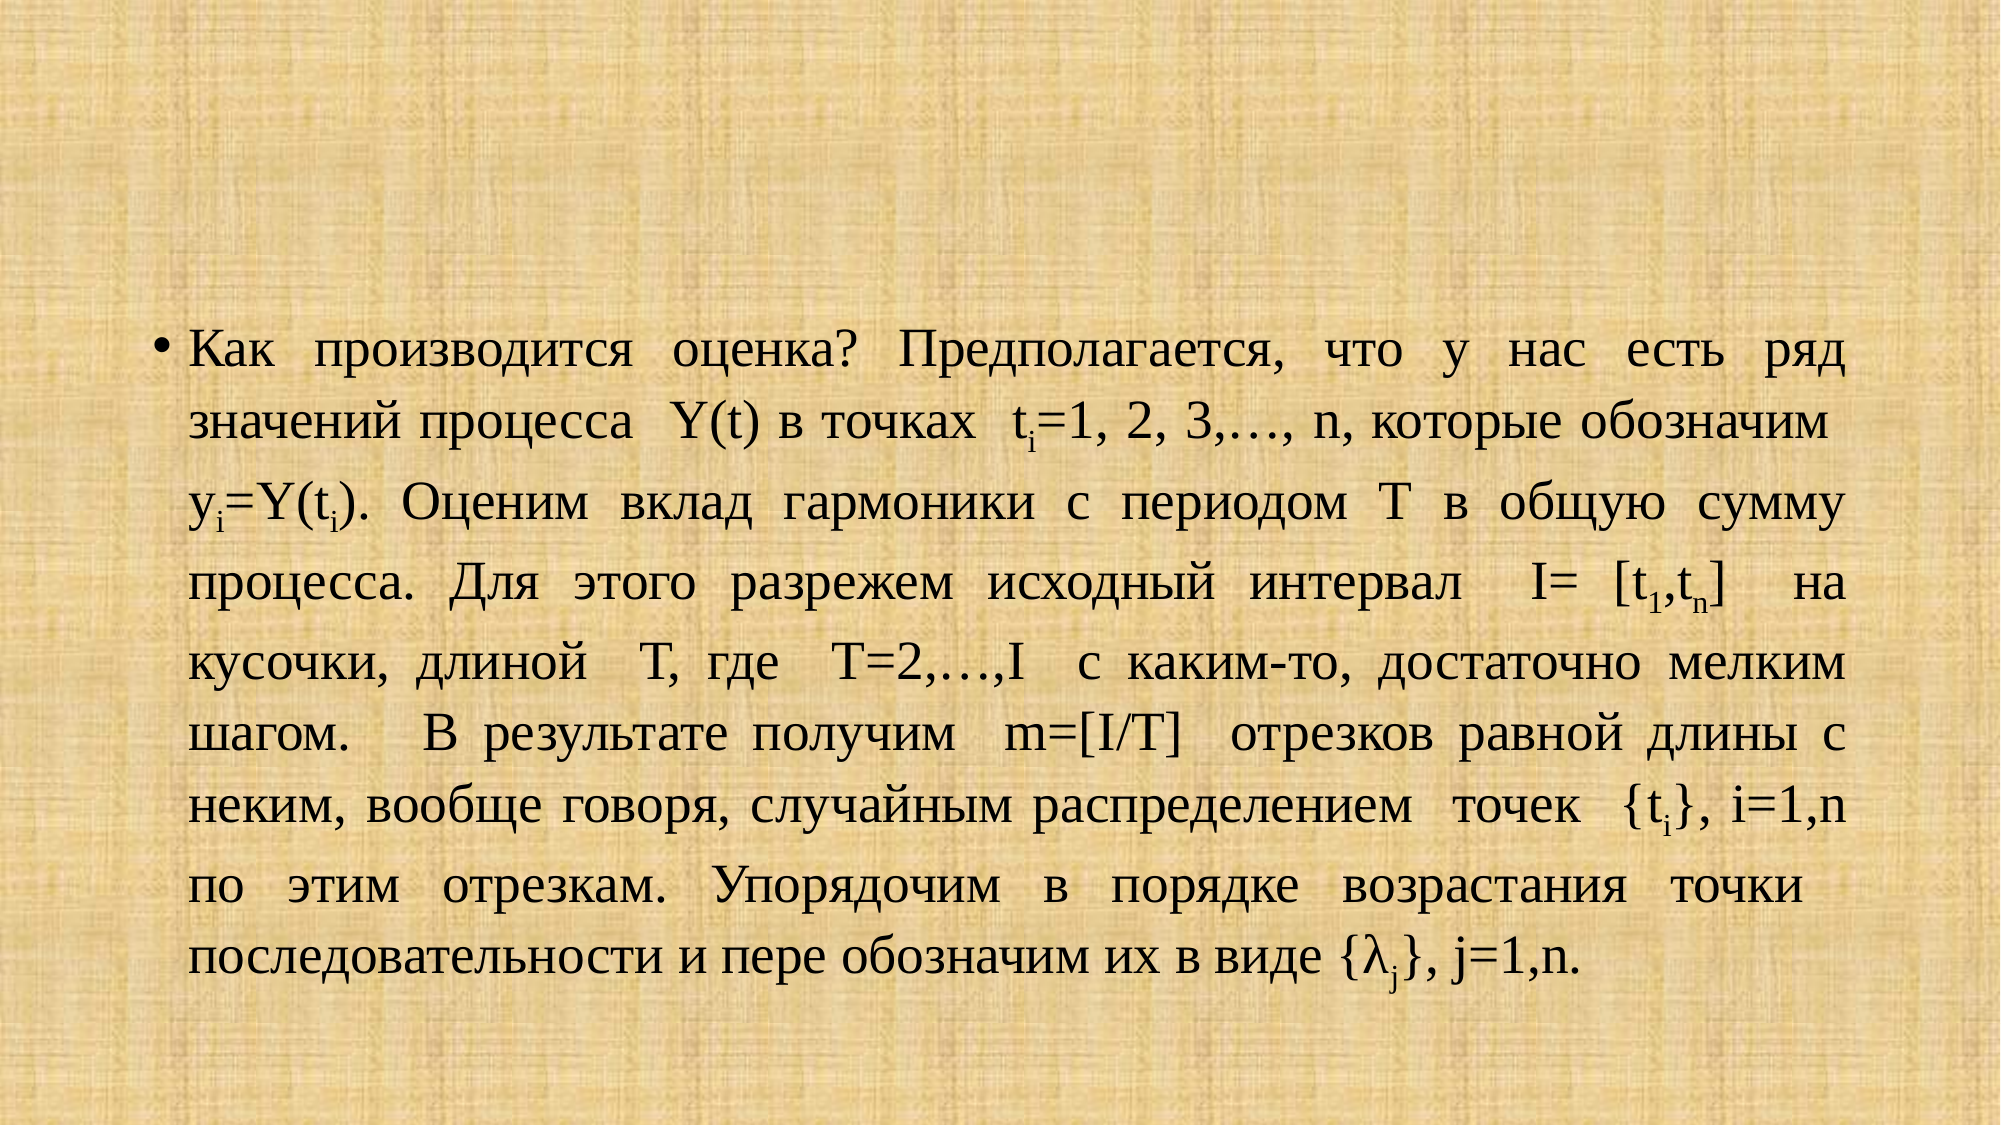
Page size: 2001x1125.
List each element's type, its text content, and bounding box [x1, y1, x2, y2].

picture [0, 0, 2001, 1125]
list Как производится оценка? Предполагается, что у нас есть ряд значений процесса Y(t) в точках ti=1, 2, 3,…, n, которые обозначим yi=Y(ti). Оценим вклад гармоники с периодом Т в общую сумму процесса. Для этого разрежем исходный интервал I= [t1,tn] на кусочки, длиной Т, где Т=2,…,I с каким-то, достаточно мелким шагом. В результате получим m=[I/T] отрезков равной длины с неким, вообще говоря, случайным распределением точек {ti}, i=1,n по этим отрезкам. Упорядочим в порядке возрастания точки последовательности и пере обозначим их в виде {λj}, j=1,n. [137, 299, 1863, 1014]
